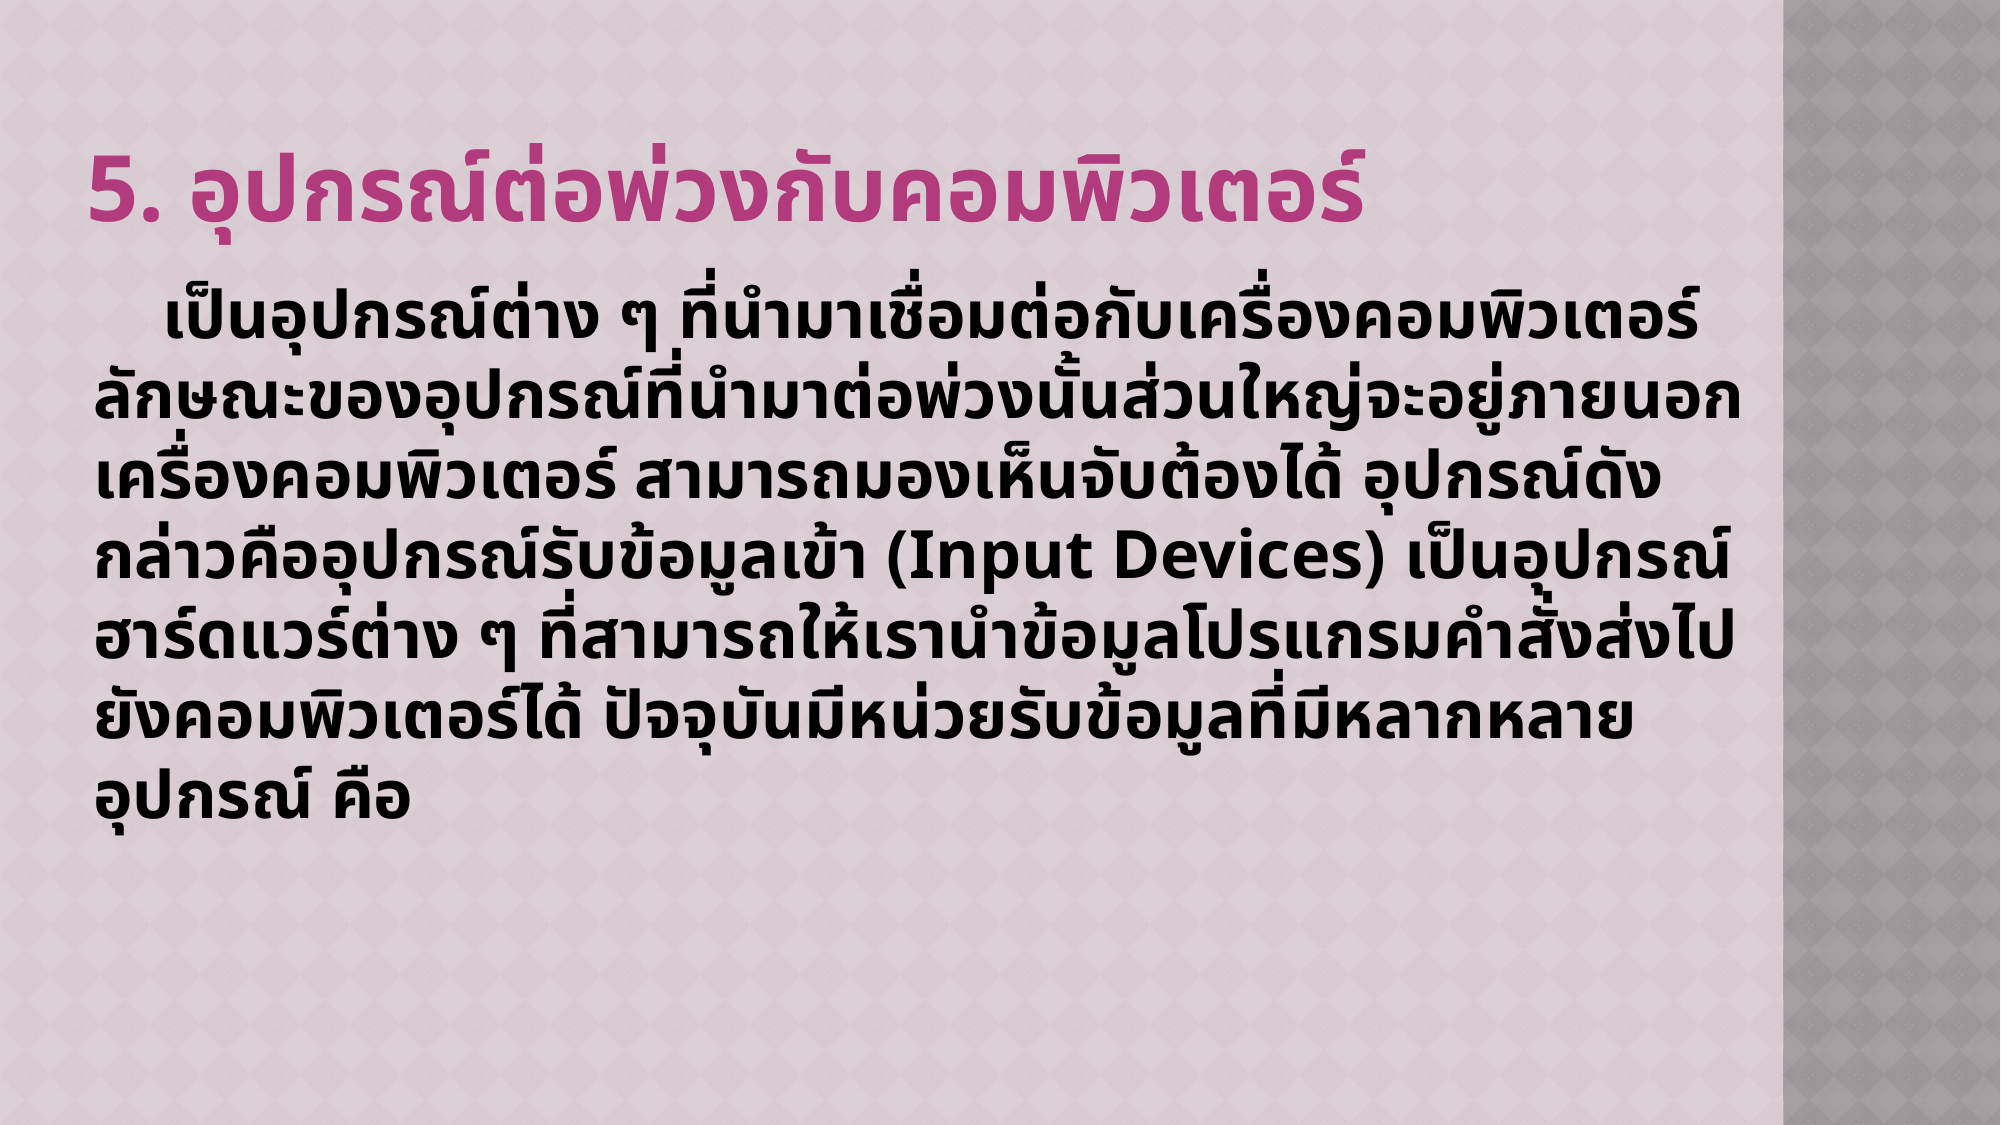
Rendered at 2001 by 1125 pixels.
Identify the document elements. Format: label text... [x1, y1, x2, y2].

list เป็นอุปกรณ์ต่าง ๆ ที่นำมาเชื่อมต่อกับเครื่องคอมพิวเตอร์ ลักษณะของอุปกรณ์ที่นำมาต่อพ่วงนั้นส่วนใหญ่จะอยู่ภายนอกเครื่องคอมพิวเตอร์ สามารถมองเห็นจับต้องได้ อุปกรณ์ดังกล่าวคืออุปกรณ์รับข้อมูลเข้า (Input Devices) เป็นอุปกรณ์ฮาร์ดแวร์ต่าง ๆ ที่สามารถให้เรานำข้อมูลโปรแกรมคำสั่งส่งไปยังคอมพิวเตอร์ได้ ปัจจุบันมีหน่วยรับข้อมูลที่มีหลากหลายอุปกรณ์ คือ [78, 264, 1787, 840]
title 5. อุปกรณ์ต่อพ่วงกับคอมพิวเตอร์ [78, 116, 1662, 240]
